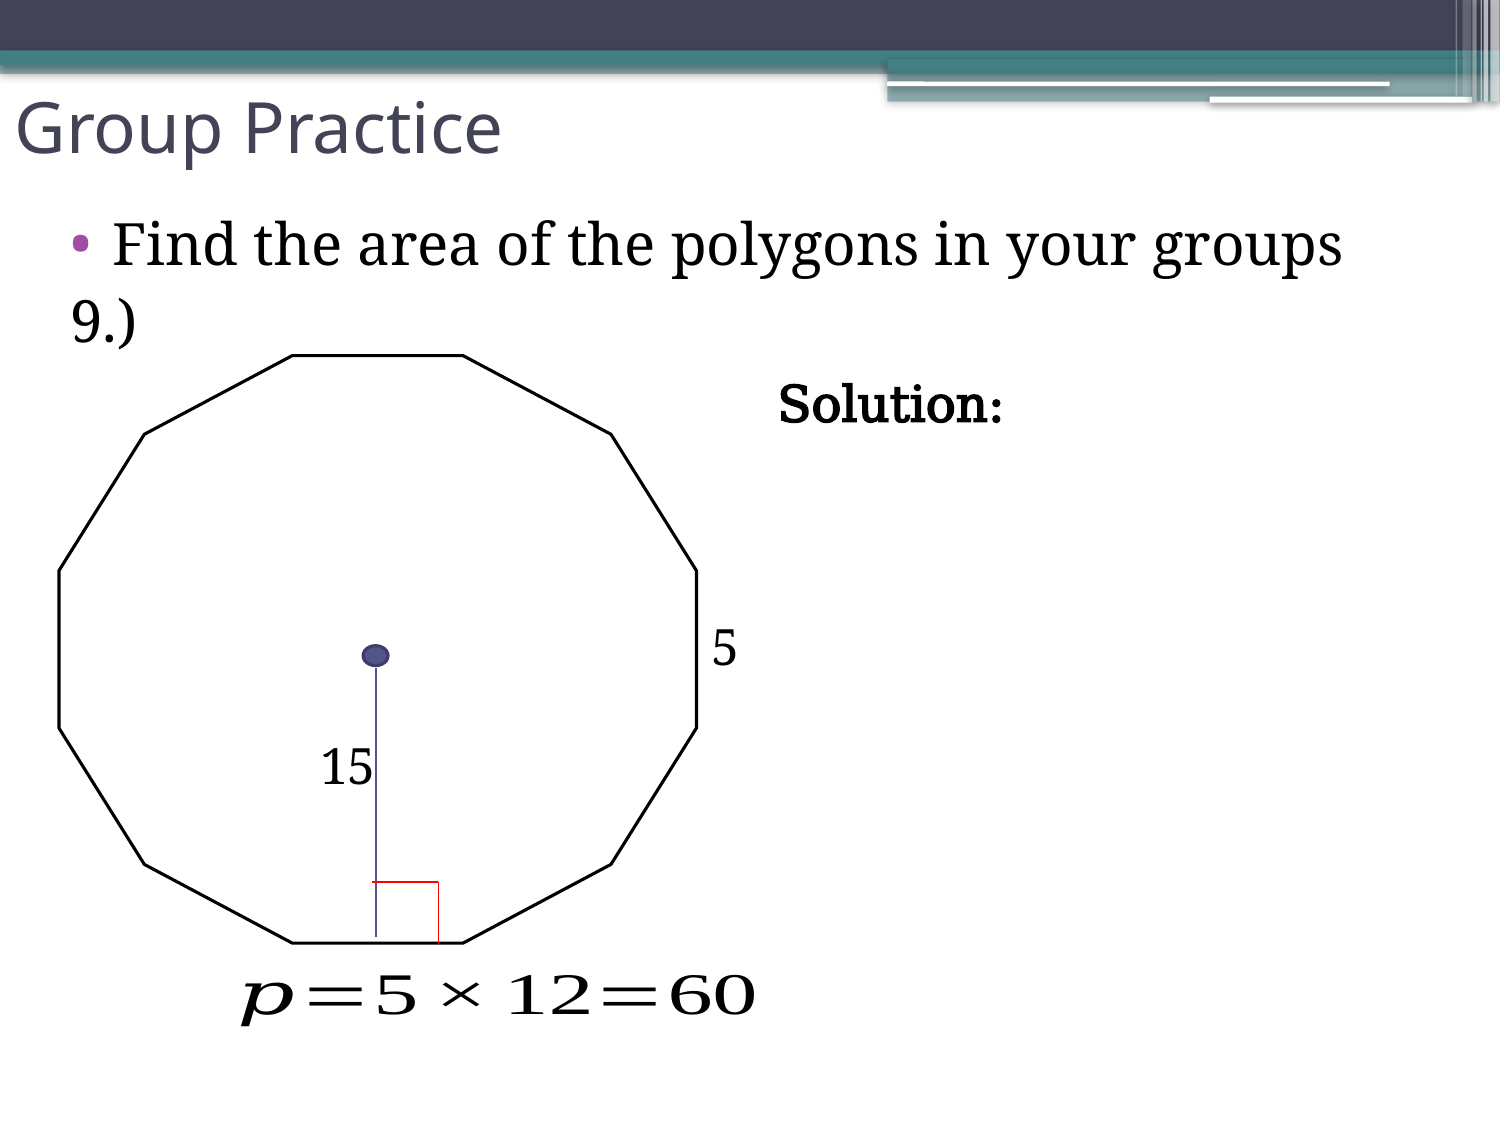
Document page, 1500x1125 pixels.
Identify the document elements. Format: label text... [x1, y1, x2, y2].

title Group Practice [0, 75, 900, 175]
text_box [58, 355, 785, 945]
list Find the area of the polygons in your groups 9.) [37, 200, 1463, 400]
